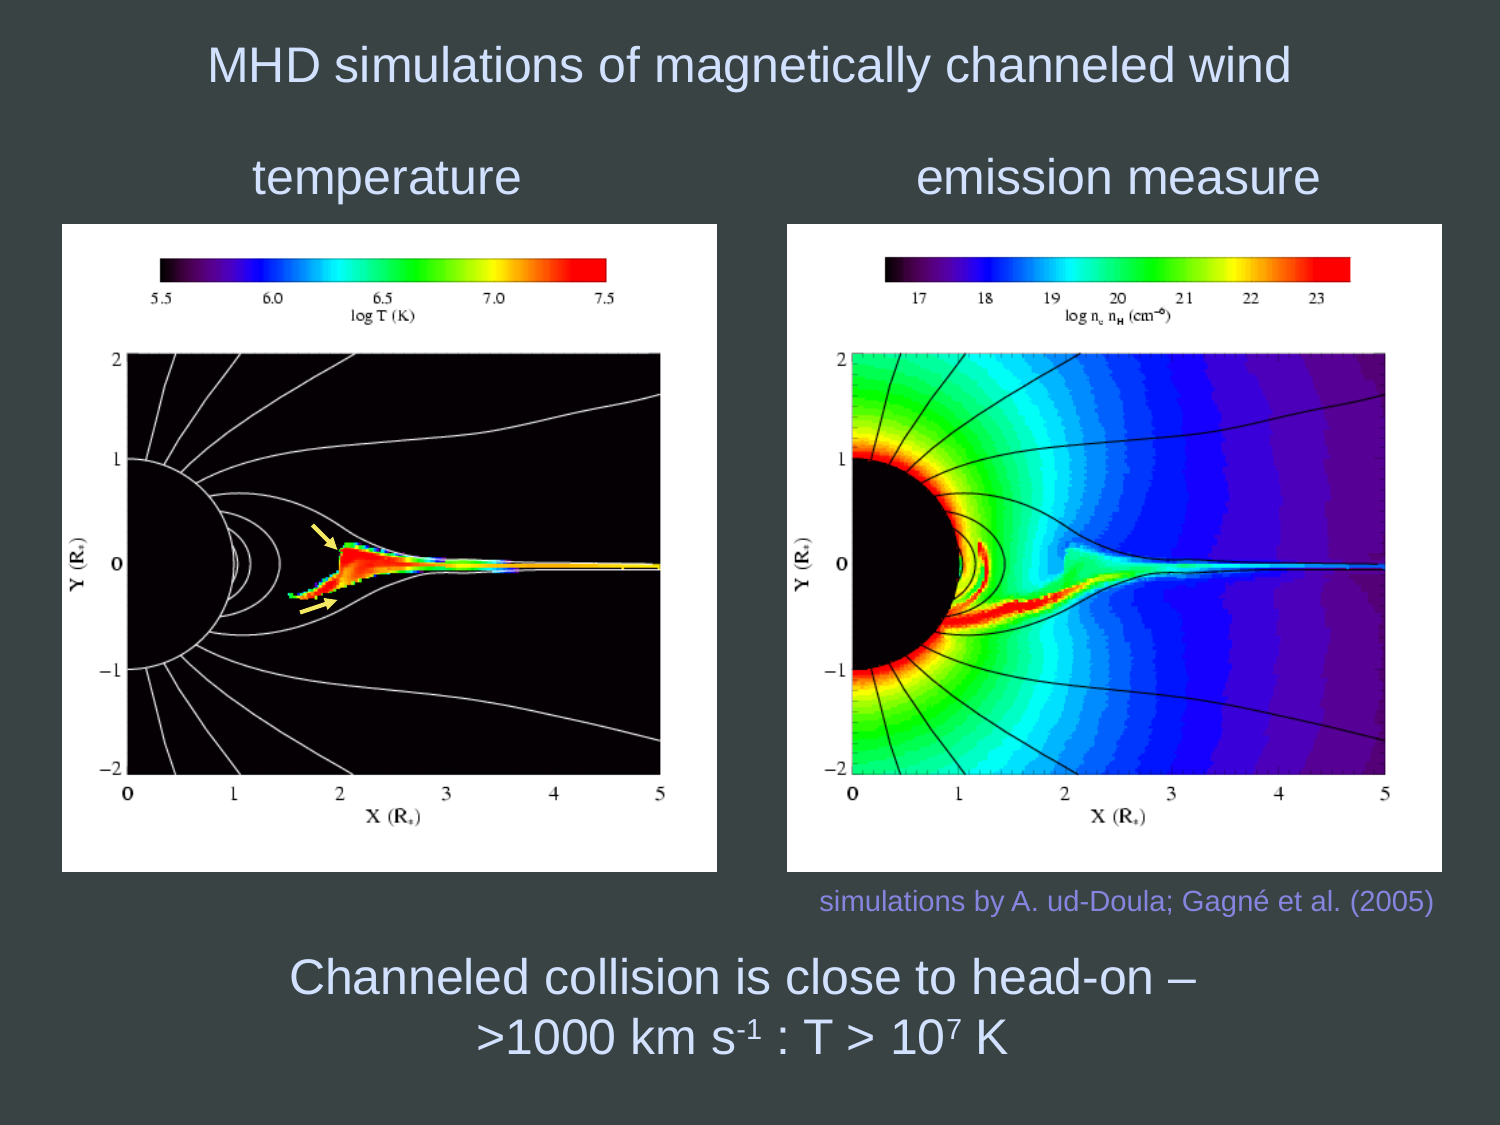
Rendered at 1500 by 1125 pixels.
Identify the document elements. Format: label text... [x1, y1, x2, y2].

text_box temperature [124, 137, 650, 213]
text_box Channeled collision is close to head-on – >1000 km s-1 : T > 107 K [193, 937, 1307, 1073]
text_box simulations by A. ud-Doula; Gagné et al. (2005) [787, 874, 1450, 925]
text_box MHD simulations of magnetically channeled wind [162, 24, 1338, 100]
picture [62, 224, 717, 872]
text_box emission measure [875, 137, 1363, 213]
picture [787, 224, 1442, 872]
